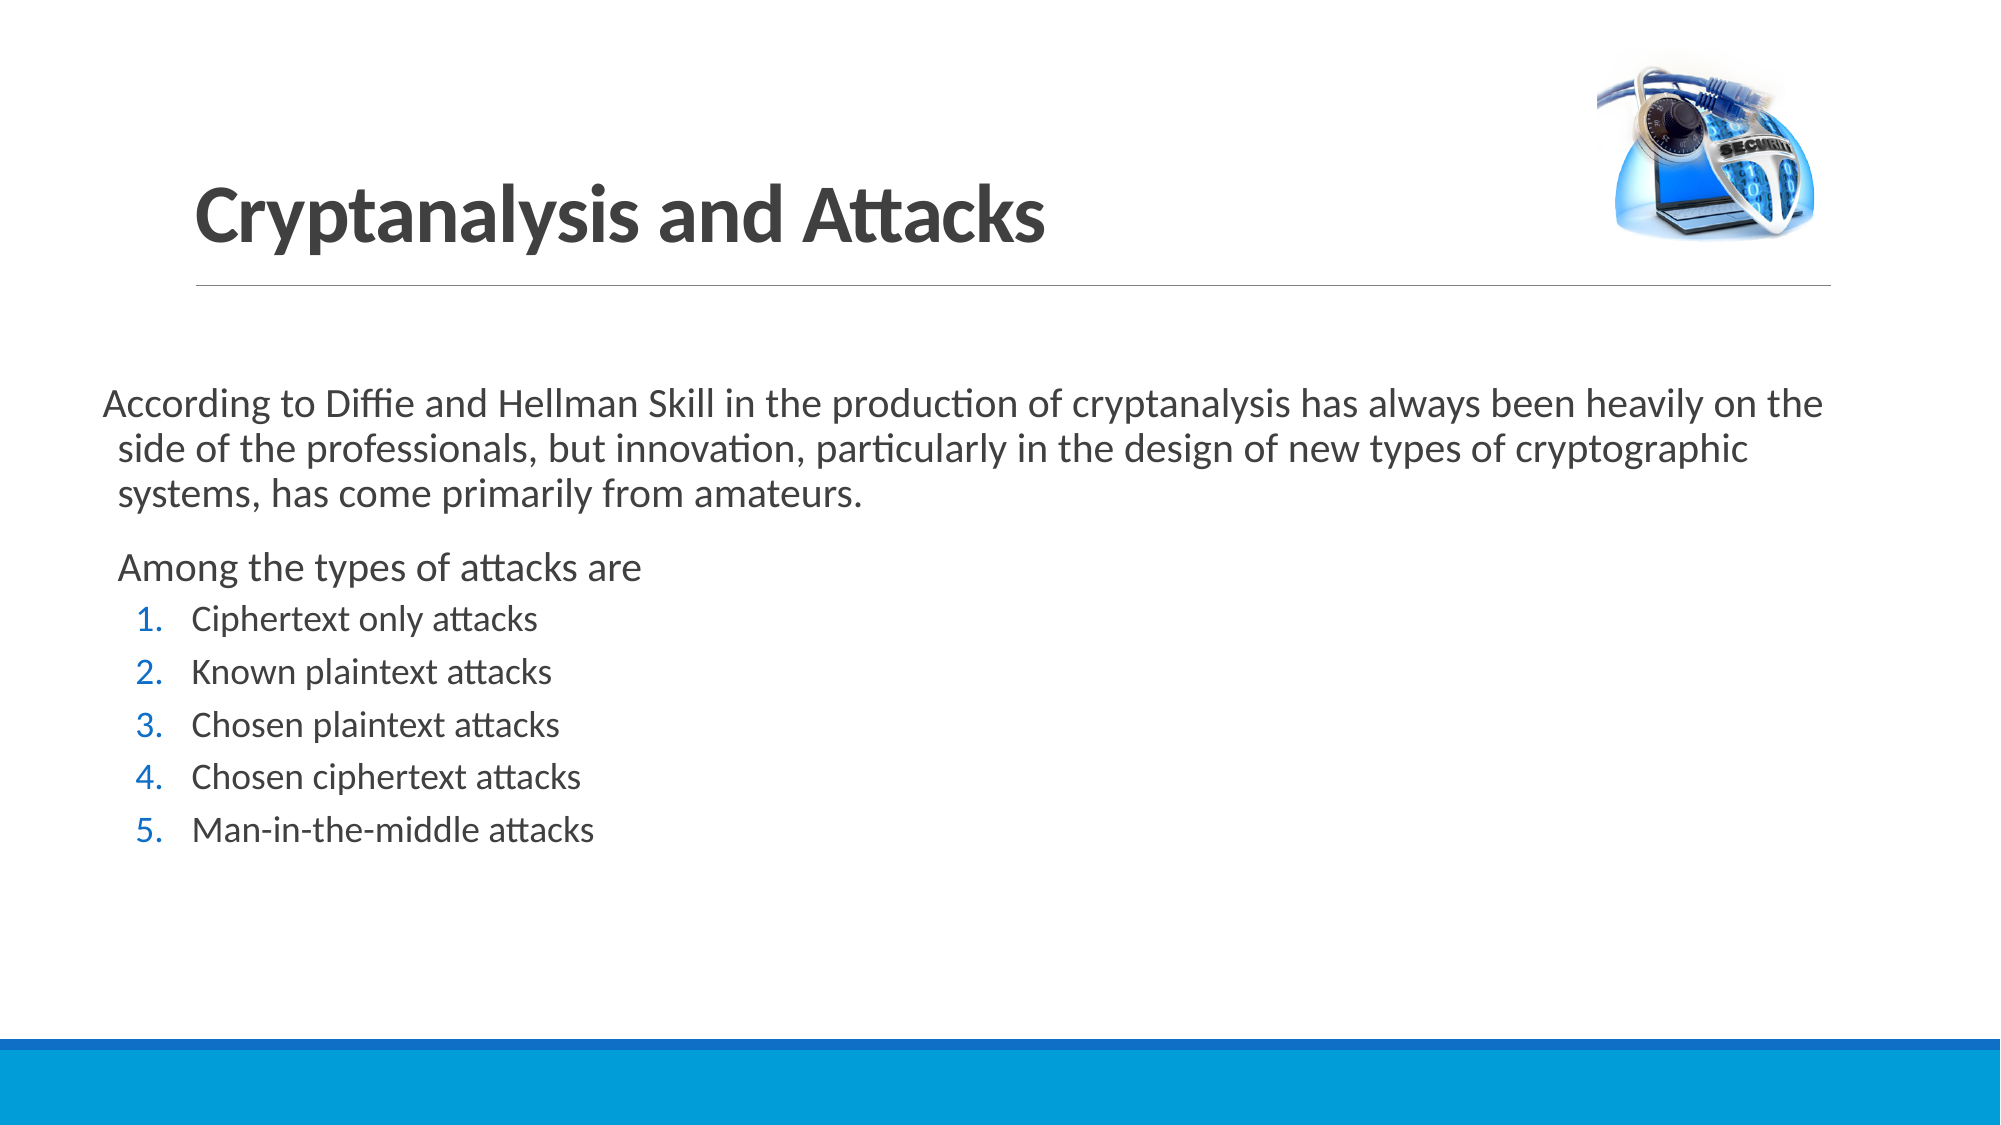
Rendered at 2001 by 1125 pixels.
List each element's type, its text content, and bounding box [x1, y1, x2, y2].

list According to Diffie and Hellman Skill in the production of cryptanalysis has always been heavily on the side of the professionals, but innovation, particularly in the design of new types of cryptographic systems, has come primarily from amateurs. Among the types of attacks are Ciphertext only attacks Known plaintext attacks Chosen plaintext attacks Chosen ciphertext attacks Man-in-the-middle attacks [102, 295, 1903, 980]
title Cryptanalysis and Attacks [180, 28, 1830, 267]
